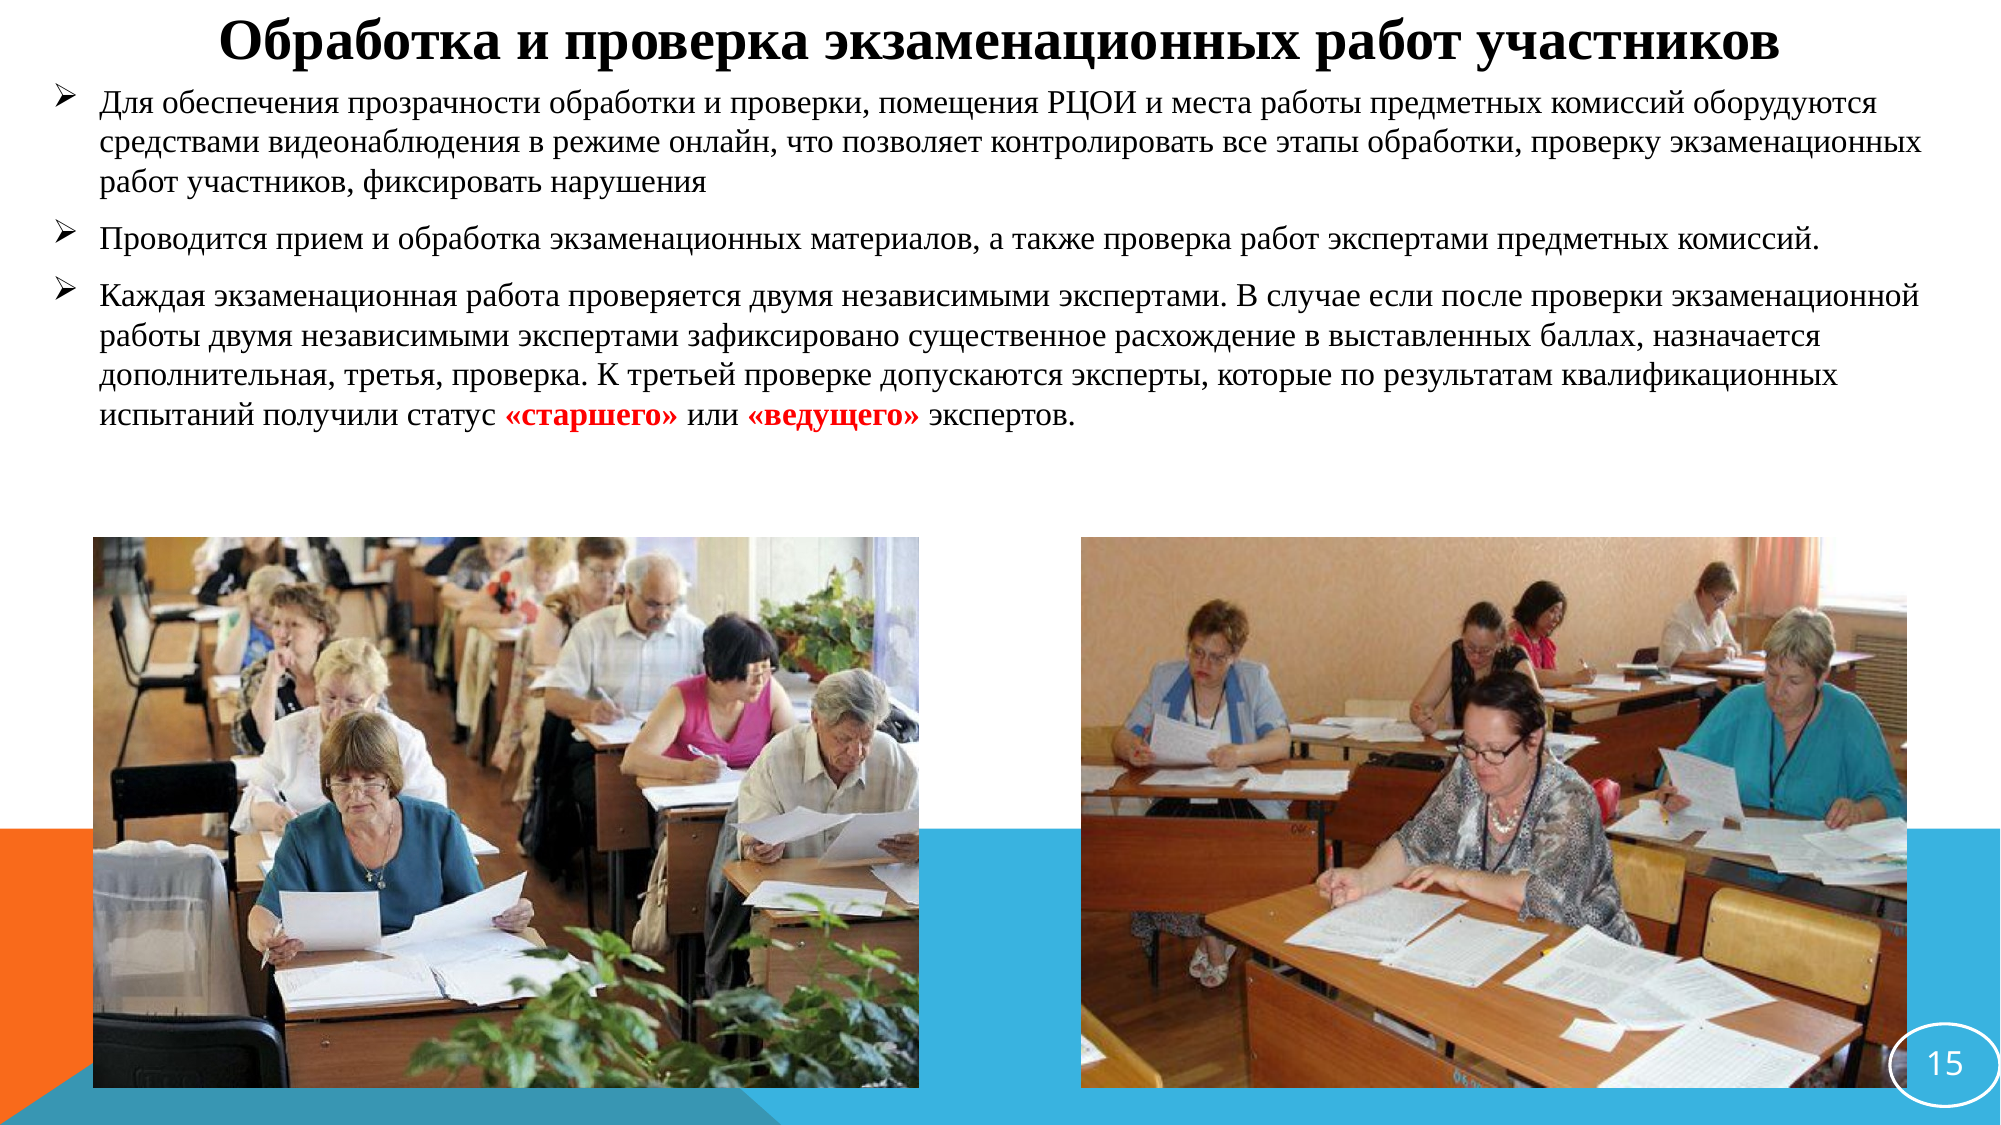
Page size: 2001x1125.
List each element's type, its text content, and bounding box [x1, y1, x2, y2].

picture [1080, 537, 1907, 1088]
slide_number 15 [1905, 1022, 2000, 1108]
title Обработка и проверка экзаменационных работ участников [0, 0, 2000, 72]
picture [93, 537, 920, 1088]
list Для обеспечения прозрачности обработки и проверки, помещения РЦОИ и места работы предметных комиссий оборудуются средствами видеонаблюдения в режиме онлайн, что позволяет контролировать все этапы обработки, проверку экзаменационных работ участников, фиксировать нарушения Проводится прием и обработка экзаменационных материалов, а также проверка работ экспертами предметных комиссий. Каждая экзаменационная работа проверяется двумя независимыми экспертами. В случае если после проверки экзаменационной работы двумя независимыми экспертами зафиксировано существенное расхождение в выставленных баллах, назначается дополнительная, третья, проверка. К третьей проверке допускаются эксперты, которые по результатам квалификационных испытаний получили статус «старшего» или «ведущего» экспертов. [0, 72, 2000, 498]
